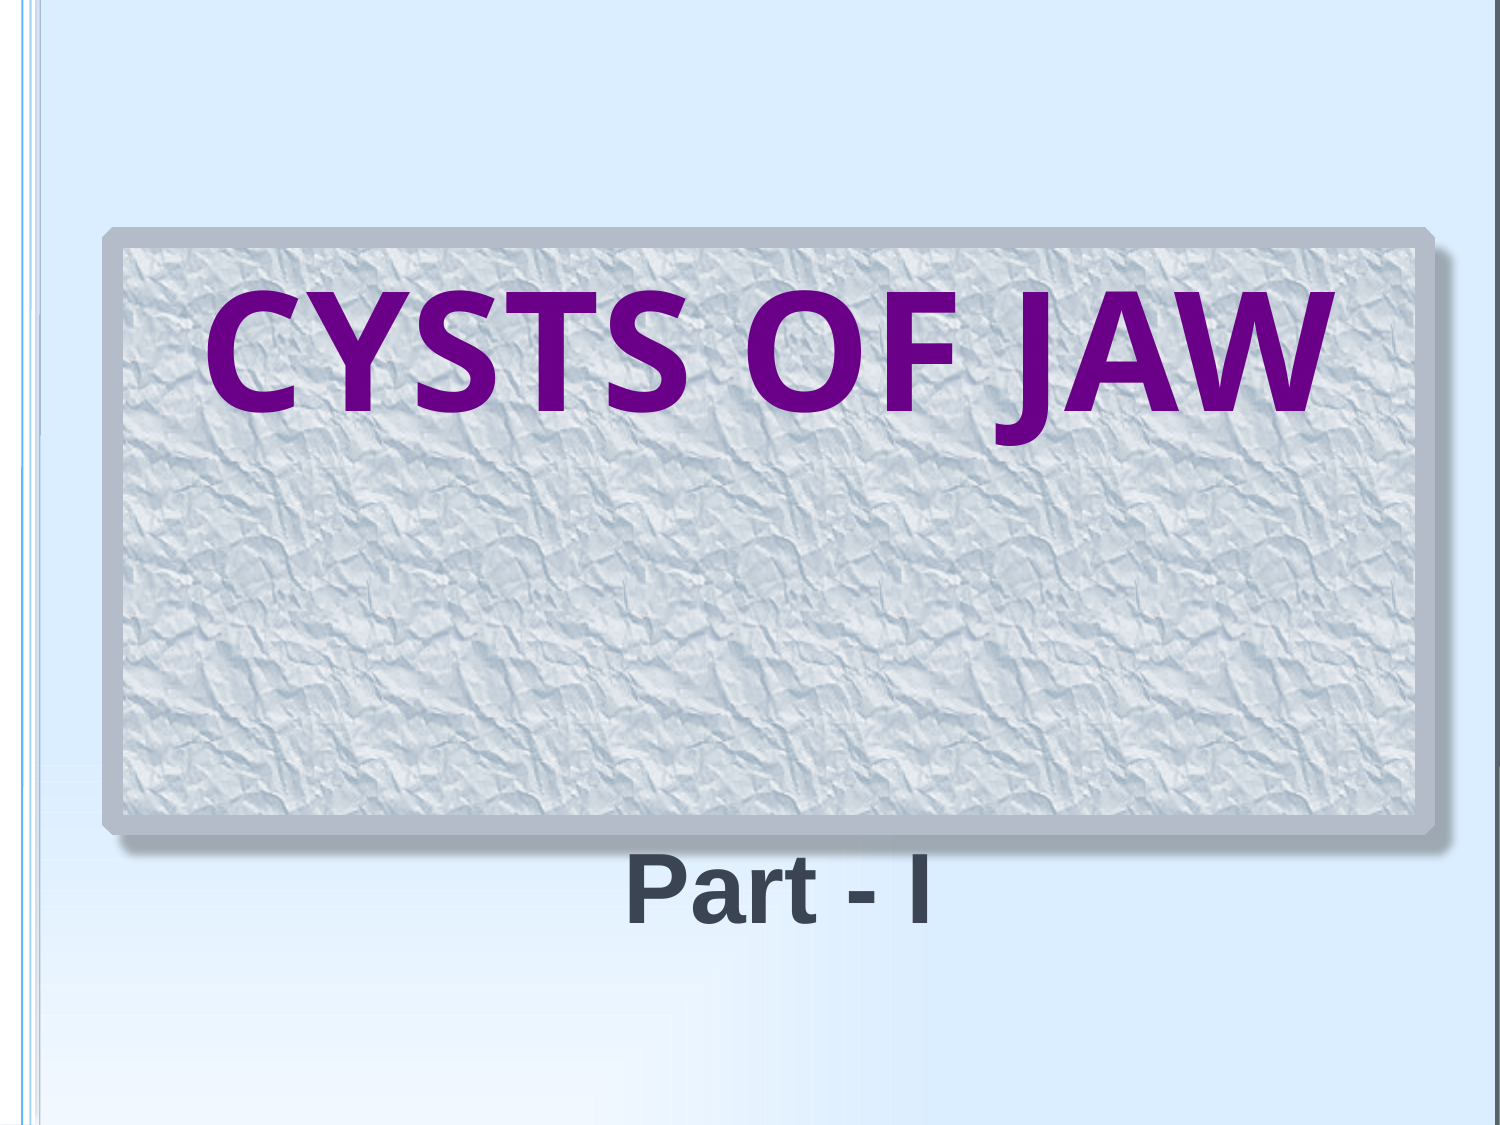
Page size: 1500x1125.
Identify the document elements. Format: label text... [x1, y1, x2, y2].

subtitle Part - I [140, 843, 1416, 951]
title CYSTS OF JAW [112, 237, 1426, 826]
